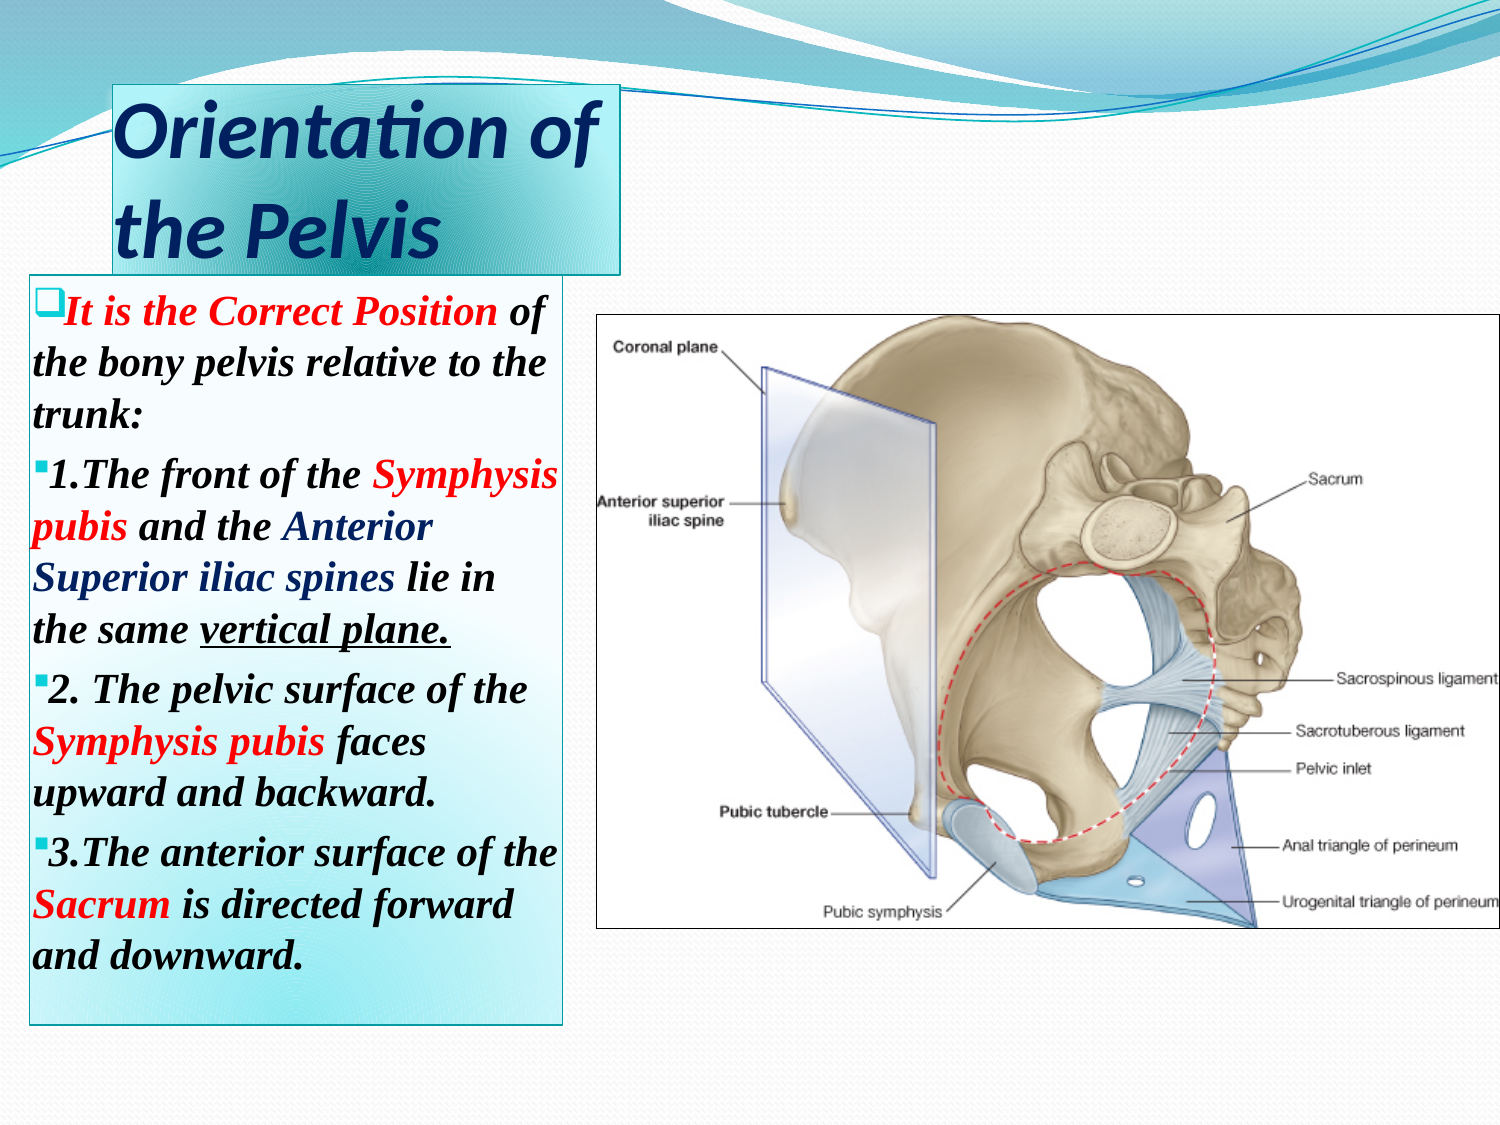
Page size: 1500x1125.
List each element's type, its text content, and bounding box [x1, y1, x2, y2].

list It is the Correct Position of the bony pelvis relative to the trunk: 1.The front of the Symphysis pubis and the Anterior Superior iliac spines lie in the same vertical plane. 2. The pelvic surface of the Symphysis pubis faces upward and backward. 3.The anterior surface of the Sacrum is directed forward and downward. [29, 274, 563, 1026]
picture [596, 314, 1500, 929]
title Orientation of the Pelvis [112, 84, 621, 276]
